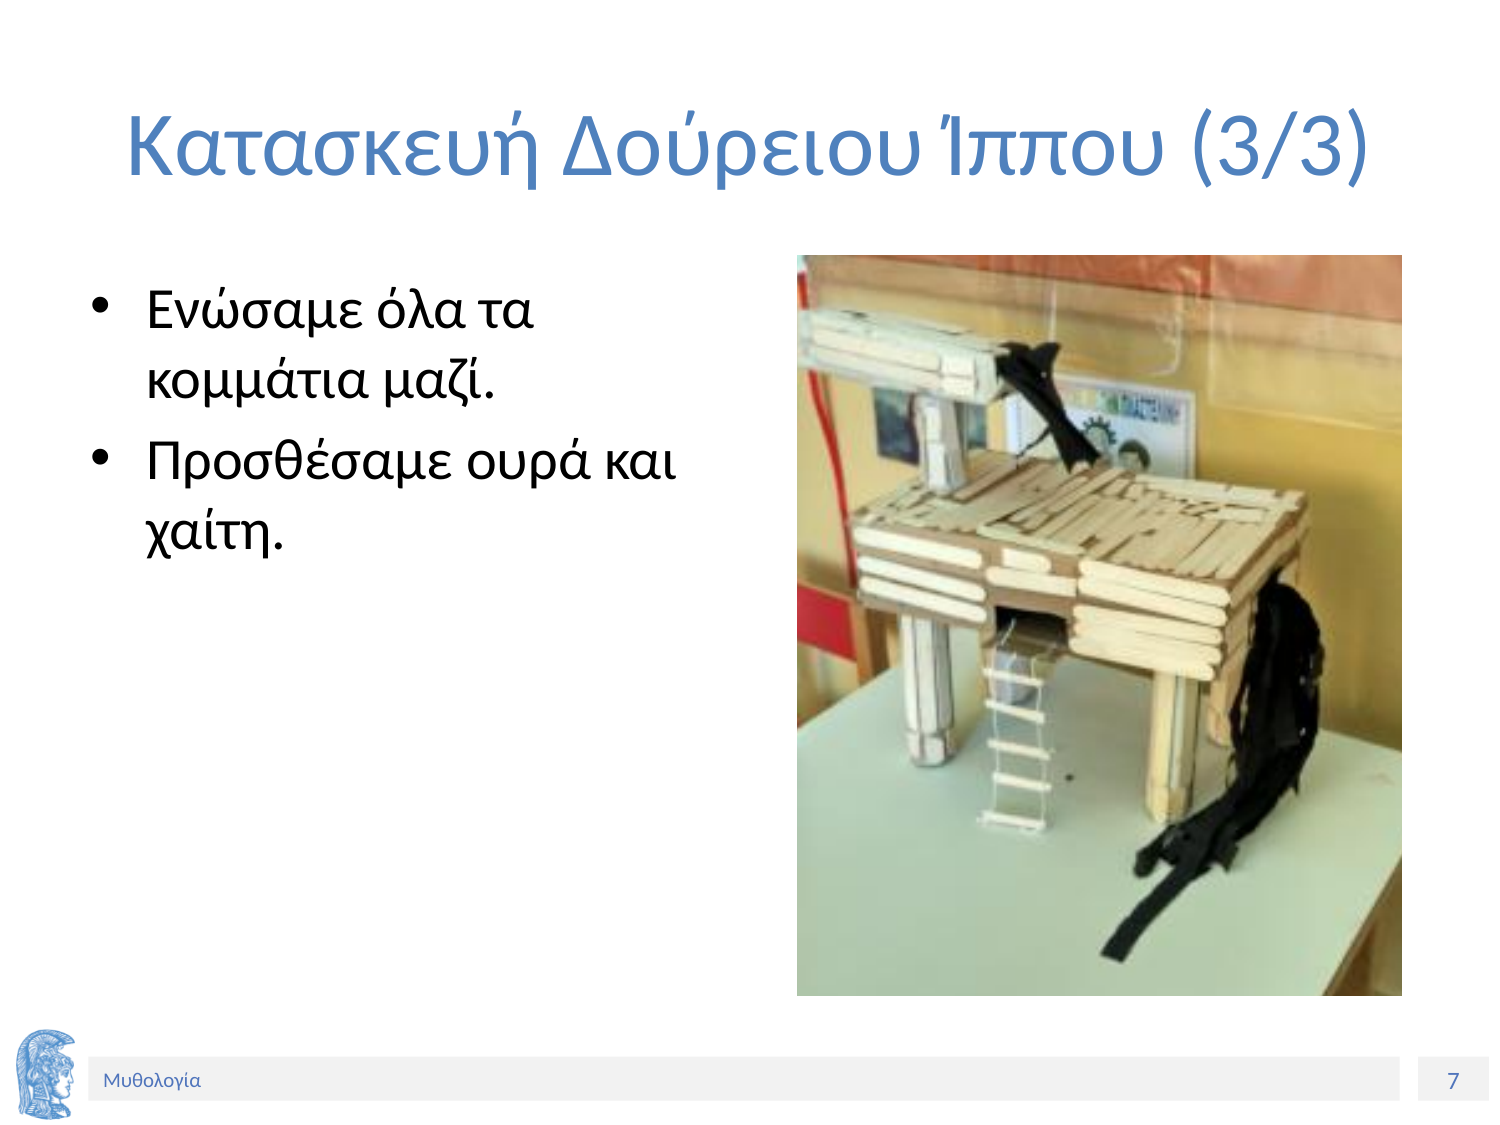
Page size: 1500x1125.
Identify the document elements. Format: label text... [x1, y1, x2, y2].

list Ενώσαμε όλα τα κομμάτια μαζί. Προσθέσαμε ουρά και χαίτη. [75, 262, 738, 1005]
title Κατασκευή Δούρειου Ίππου (3/3) [75, 45, 1425, 233]
picture [9, 1026, 81, 1120]
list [796, 255, 1403, 996]
